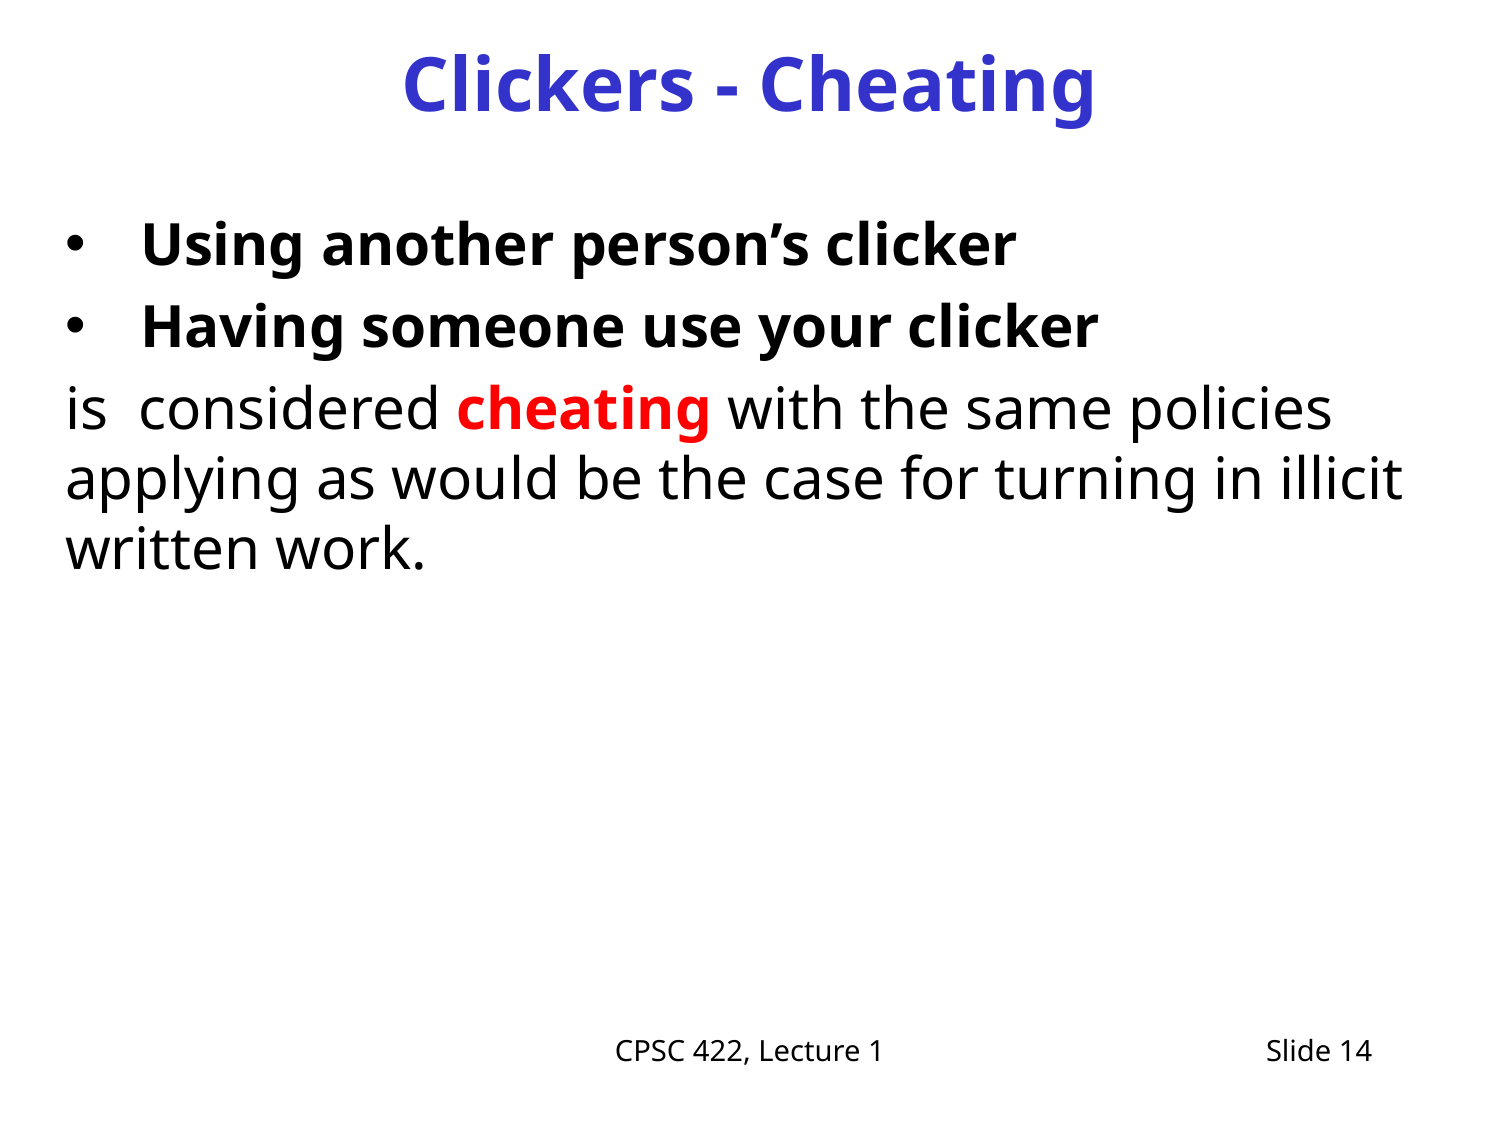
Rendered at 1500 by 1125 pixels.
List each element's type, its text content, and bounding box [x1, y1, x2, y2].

title Clickers - Cheating [49, 24, 1451, 138]
footer CPSC 422, Lecture 1 [512, 1024, 988, 1101]
list Using another person’s clicker Having someone use your clicker is considered cheating with the same policies applying as would be the case for turning in illicit written work. [49, 199, 1438, 938]
slide_number Slide 14 [1074, 1024, 1388, 1101]
